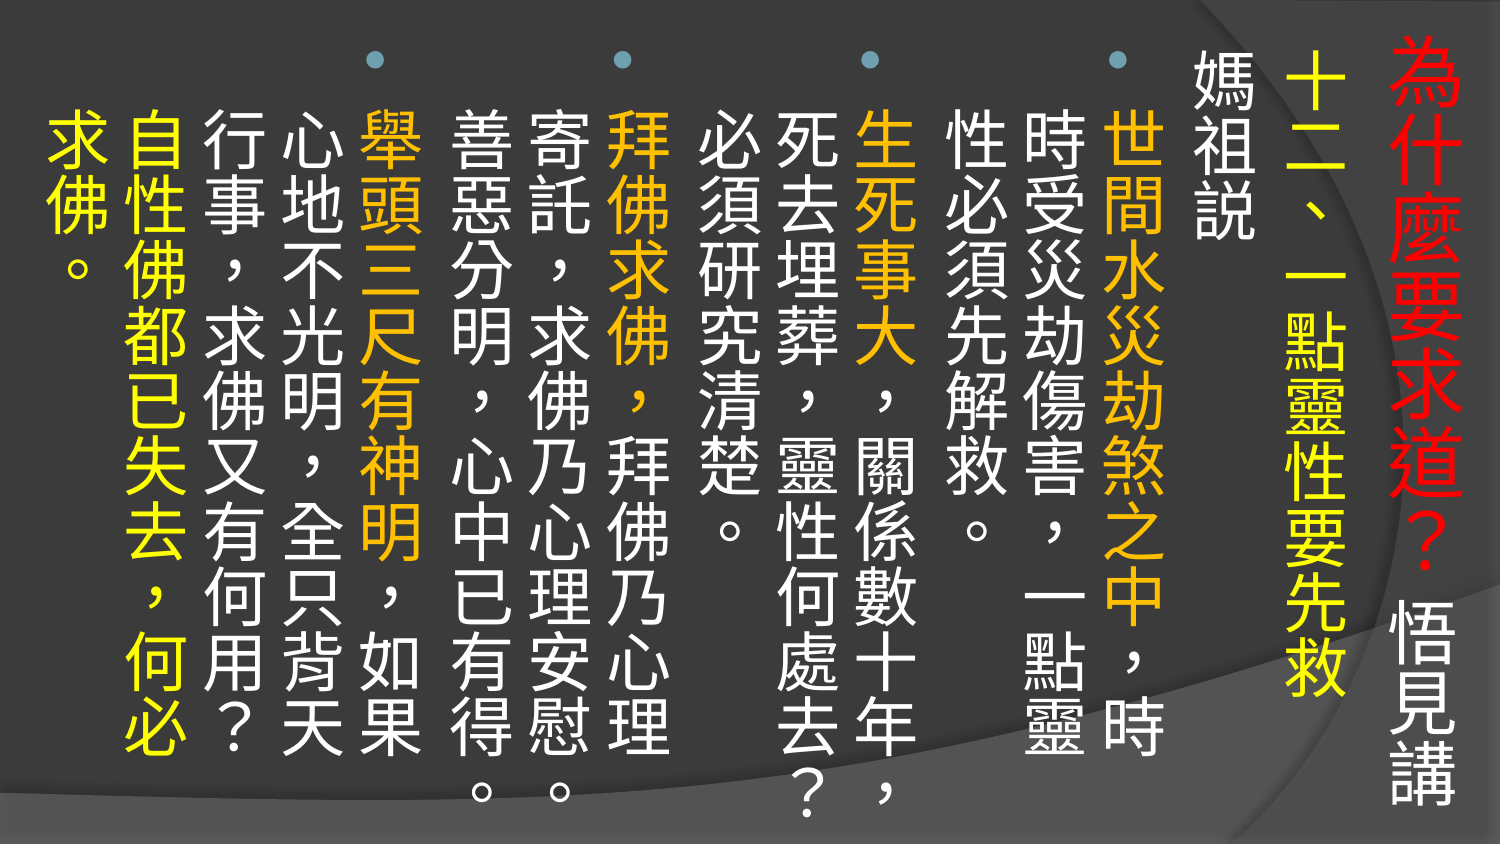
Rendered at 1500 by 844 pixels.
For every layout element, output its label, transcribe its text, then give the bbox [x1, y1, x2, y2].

title 為什麼要求道？ 悟見講 [1364, 21, 1483, 820]
list 十二、一點靈性要先救 媽祖説 世間水災劫煞之中，時時受災劫傷害，一點靈性必須先解救。 生死事大，關係數十年，死去埋葬，靈性何處去？必須研究清楚。 拜佛求佛，拜佛乃心理寄託，求佛乃心理安慰。善惡分明，心中已有得。 舉頭三尺有神明，如果心地不光明，全只背天行事，求佛又有何用？自性佛都已失去，何必求佛。 [29, 27, 1365, 820]
